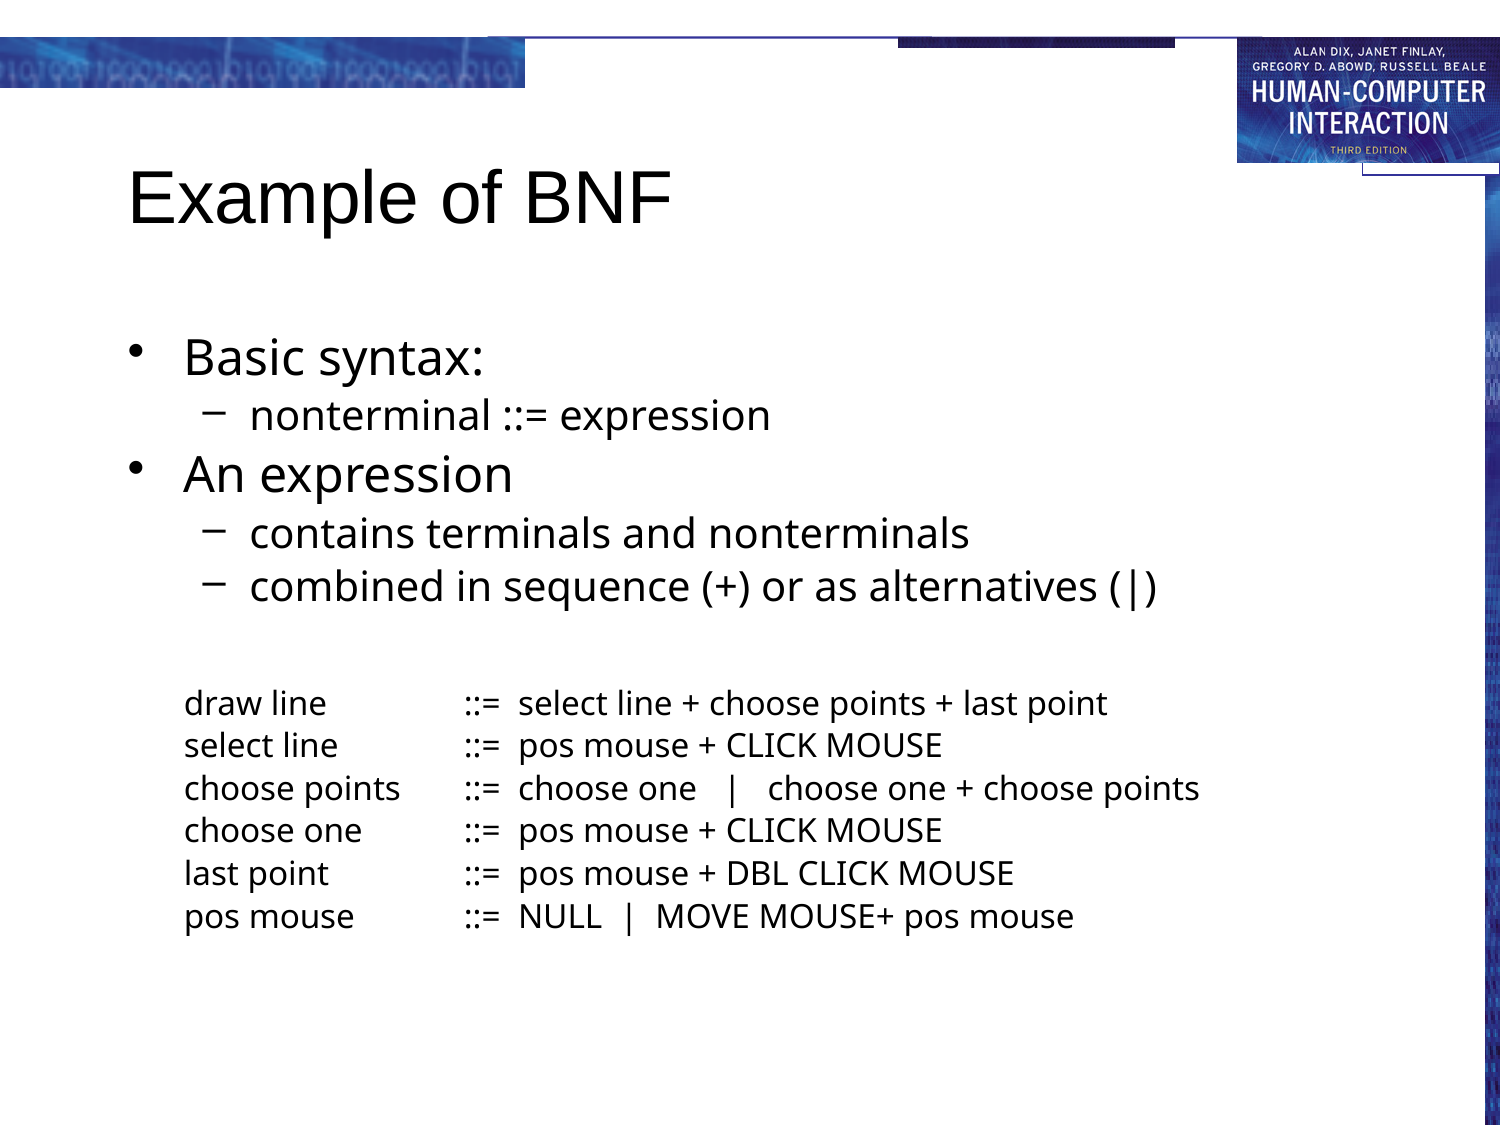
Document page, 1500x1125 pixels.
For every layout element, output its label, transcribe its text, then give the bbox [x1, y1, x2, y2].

picture [898, 37, 1175, 48]
picture [0, 37, 525, 88]
picture [1237, 37, 1500, 163]
title Example of BNF [112, 99, 1238, 288]
picture [1485, 176, 1500, 1125]
list Basic syntax: nonterminal ::= expression An expression contains terminals and nonterminals combined in sequence (+) or as alternatives (|) draw line ::= select line + choose points + last point select line ::= pos mouse + CLICK MOUSE choose points ::= choose one | choose one + choose points choose one ::= pos mouse + CLICK MOUSE last point ::= pos mouse + DBL CLICK MOUSE pos mouse ::= NULL | MOVE MOUSE+ pos mouse [112, 324, 1388, 1000]
